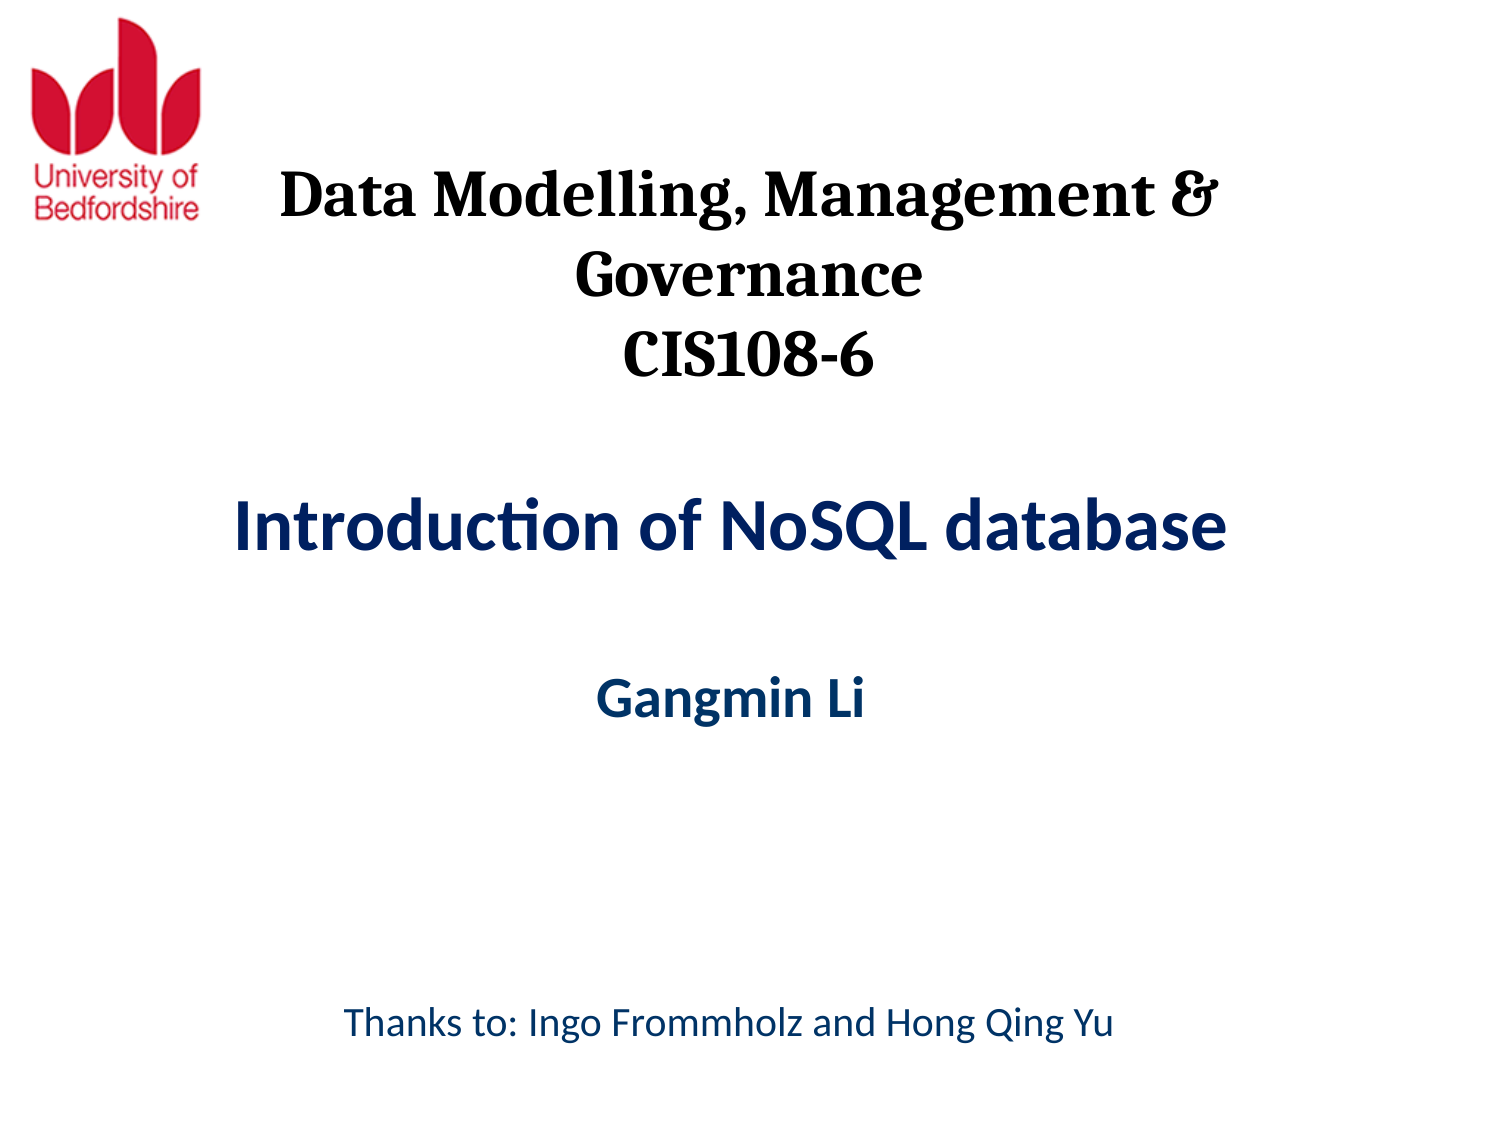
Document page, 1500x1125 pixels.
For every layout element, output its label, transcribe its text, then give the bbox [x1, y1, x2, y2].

subtitle Introduction of NoSQL database Gangmin Li [206, 468, 1257, 701]
picture [0, 0, 237, 236]
title Data Modelling, Management & Governance CIS108-6 [112, 149, 1388, 391]
